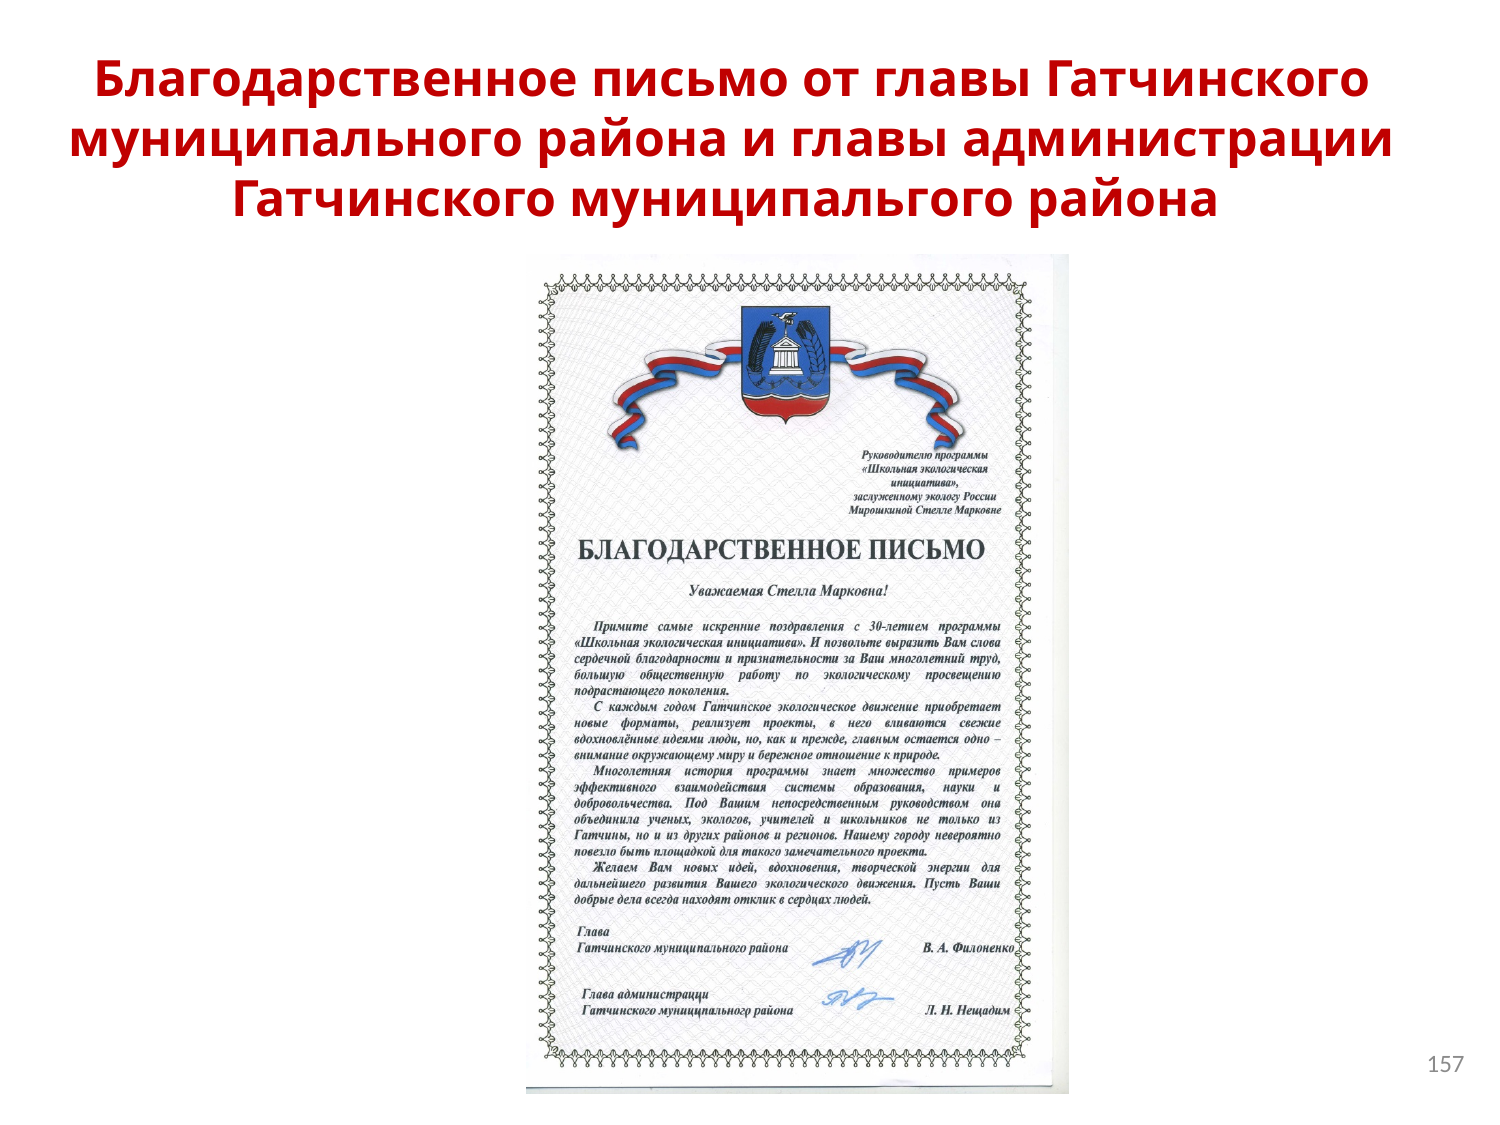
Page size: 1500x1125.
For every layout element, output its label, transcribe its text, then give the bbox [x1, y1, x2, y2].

title Благодарственное письмо от главы Гатчинского муниципального района и главы администрации Гатчинского муниципальгого района [0, 30, 1483, 232]
slide_number 157 [1389, 1019, 1480, 1106]
picture [525, 253, 1070, 1095]
